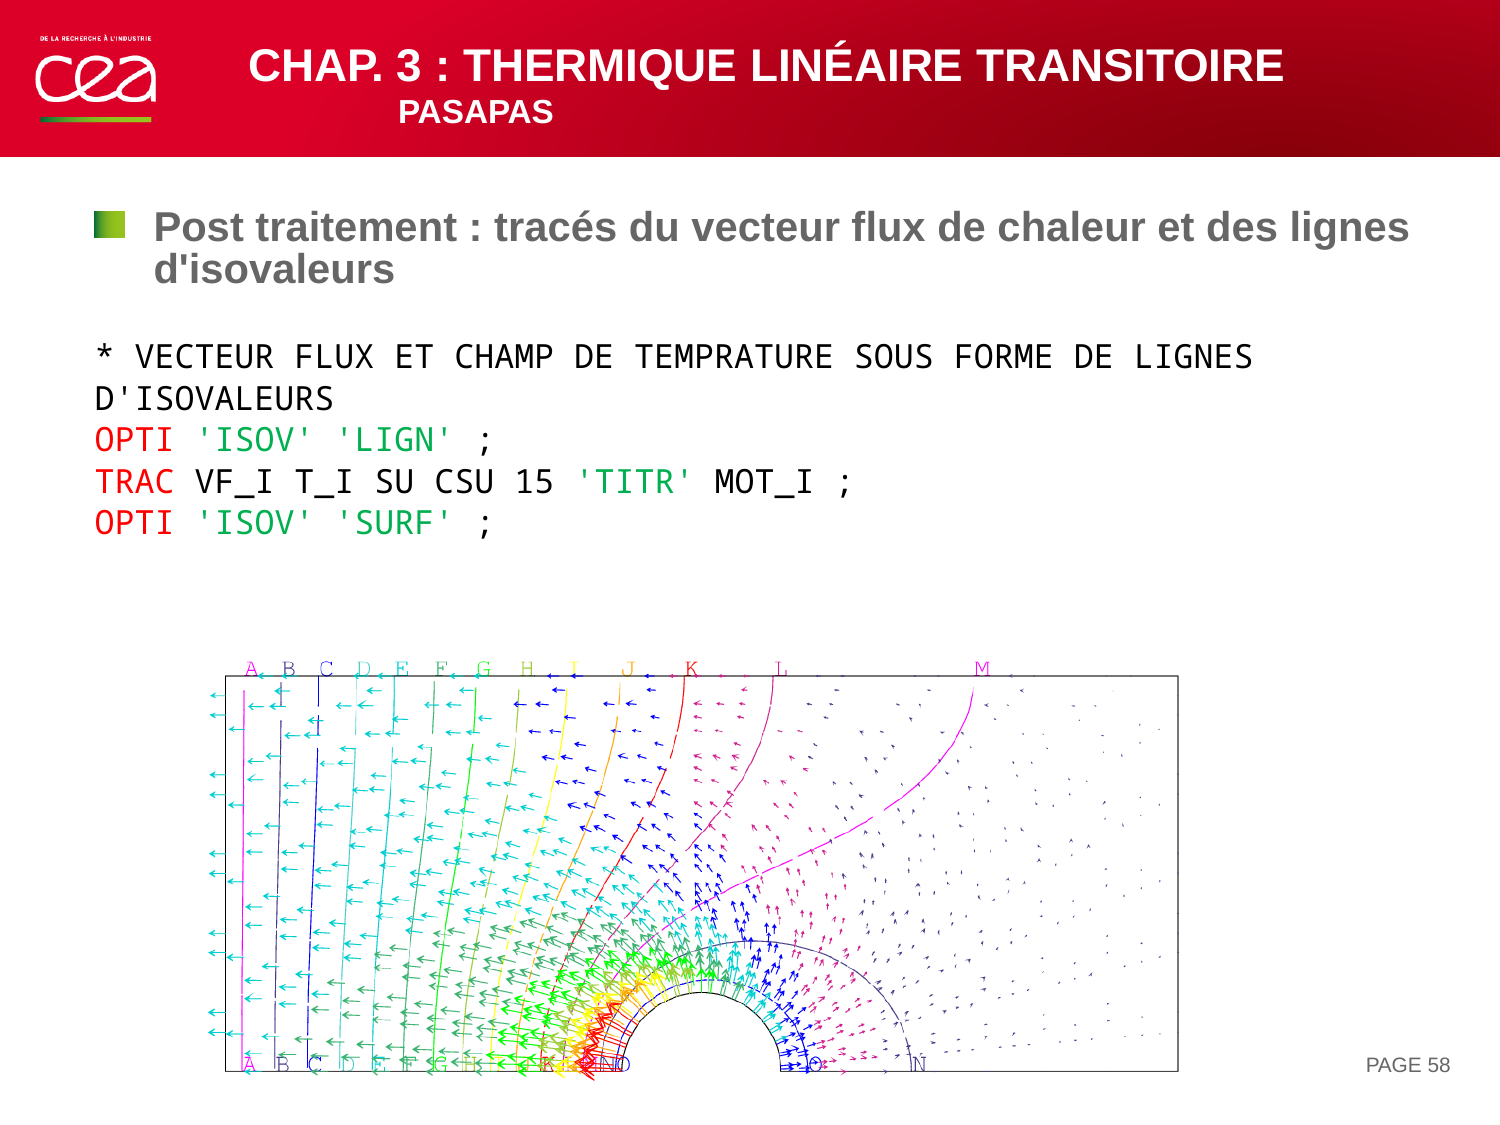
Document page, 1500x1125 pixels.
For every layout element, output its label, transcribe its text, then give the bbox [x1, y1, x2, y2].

slide_number PAGE 58 [1316, 1034, 1500, 1094]
picture [0, 0, 1500, 157]
picture [94, 211, 125, 238]
title Chap. 3 : thermique linéaire transitoire PASAPAS [248, 8, 1436, 158]
list Post traitement : tracés du vecteur flux de chaleur et des lignes d'isovaleurs * VECTEUR FLUX ET CHAMP DE TEMPRATURE SOUS FORME DE LIGNES D'ISOVALEURS OPTI 'ISOV' 'LIGN' ; TRAC VF_I T_I SU CSU 15 'TITR' MOT_I ; OPTI 'ISOV' 'SURF' ; [94, 208, 1471, 1024]
picture [198, 627, 1202, 1106]
